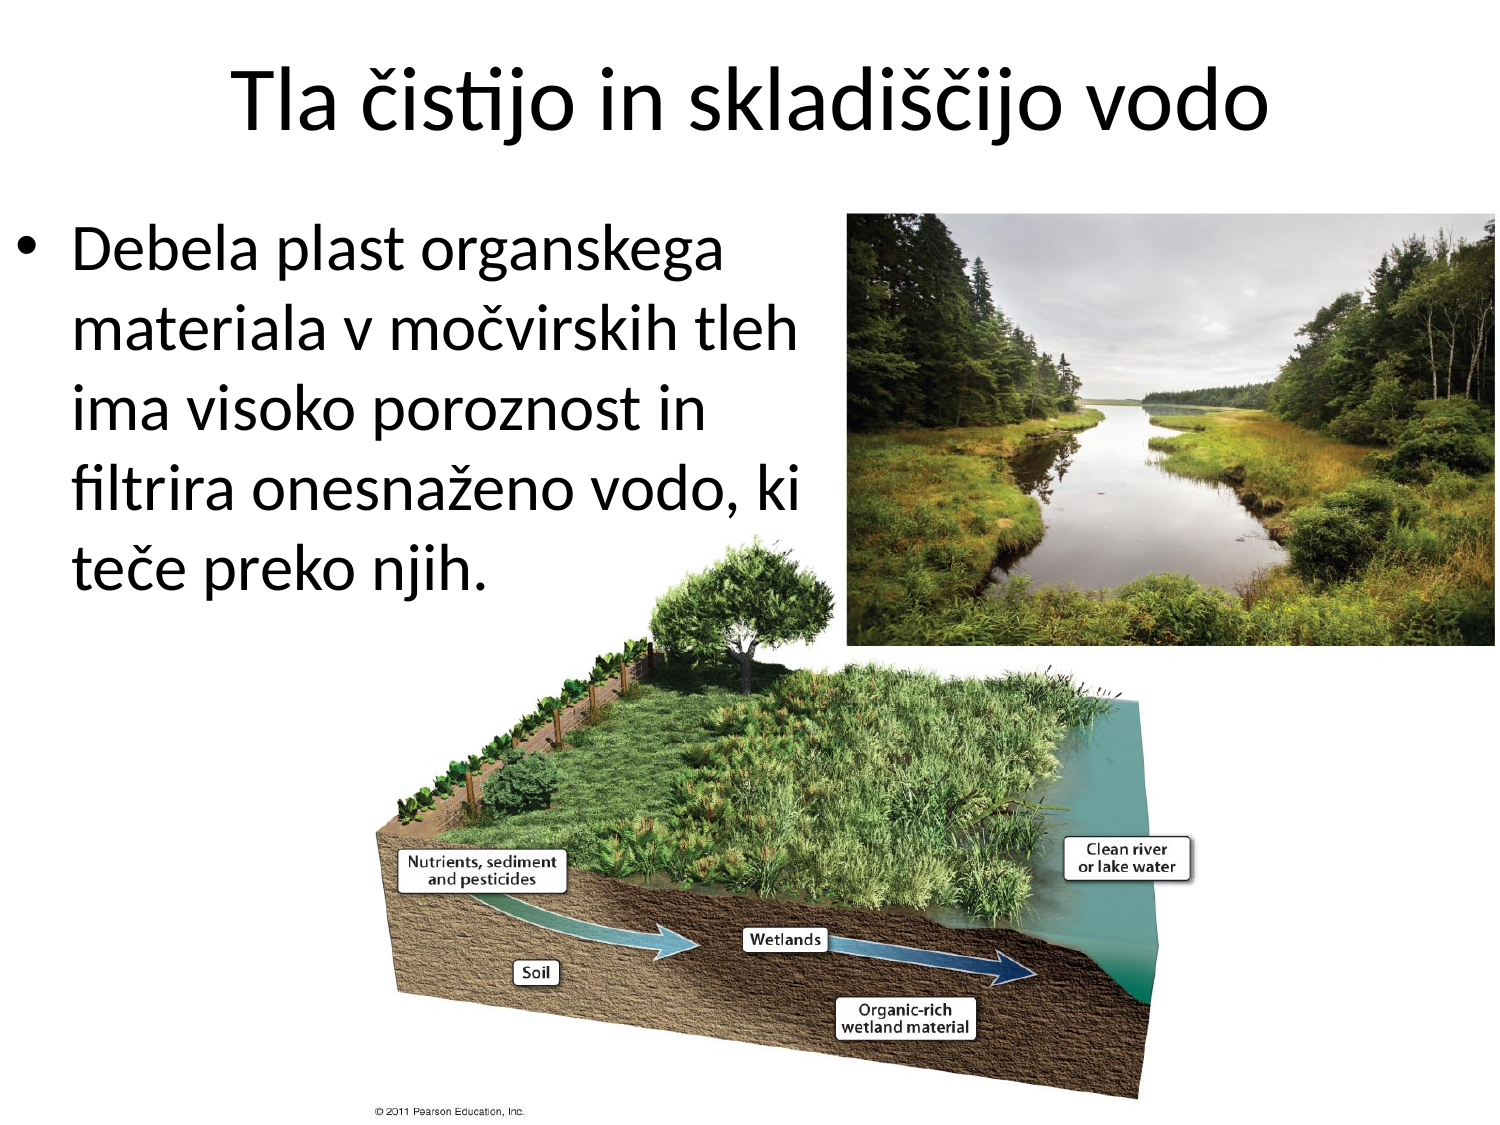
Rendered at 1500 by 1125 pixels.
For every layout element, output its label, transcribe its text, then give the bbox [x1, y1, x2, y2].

list Debela plast organskega materiala v močvirskih tleh ima visoko poroznost in filtrira onesnaženo vodo, ki teče preko njih. [0, 196, 833, 1083]
picture [370, 207, 1500, 1125]
title Tla čistijo in skladiščijo vodo [76, 0, 1427, 188]
